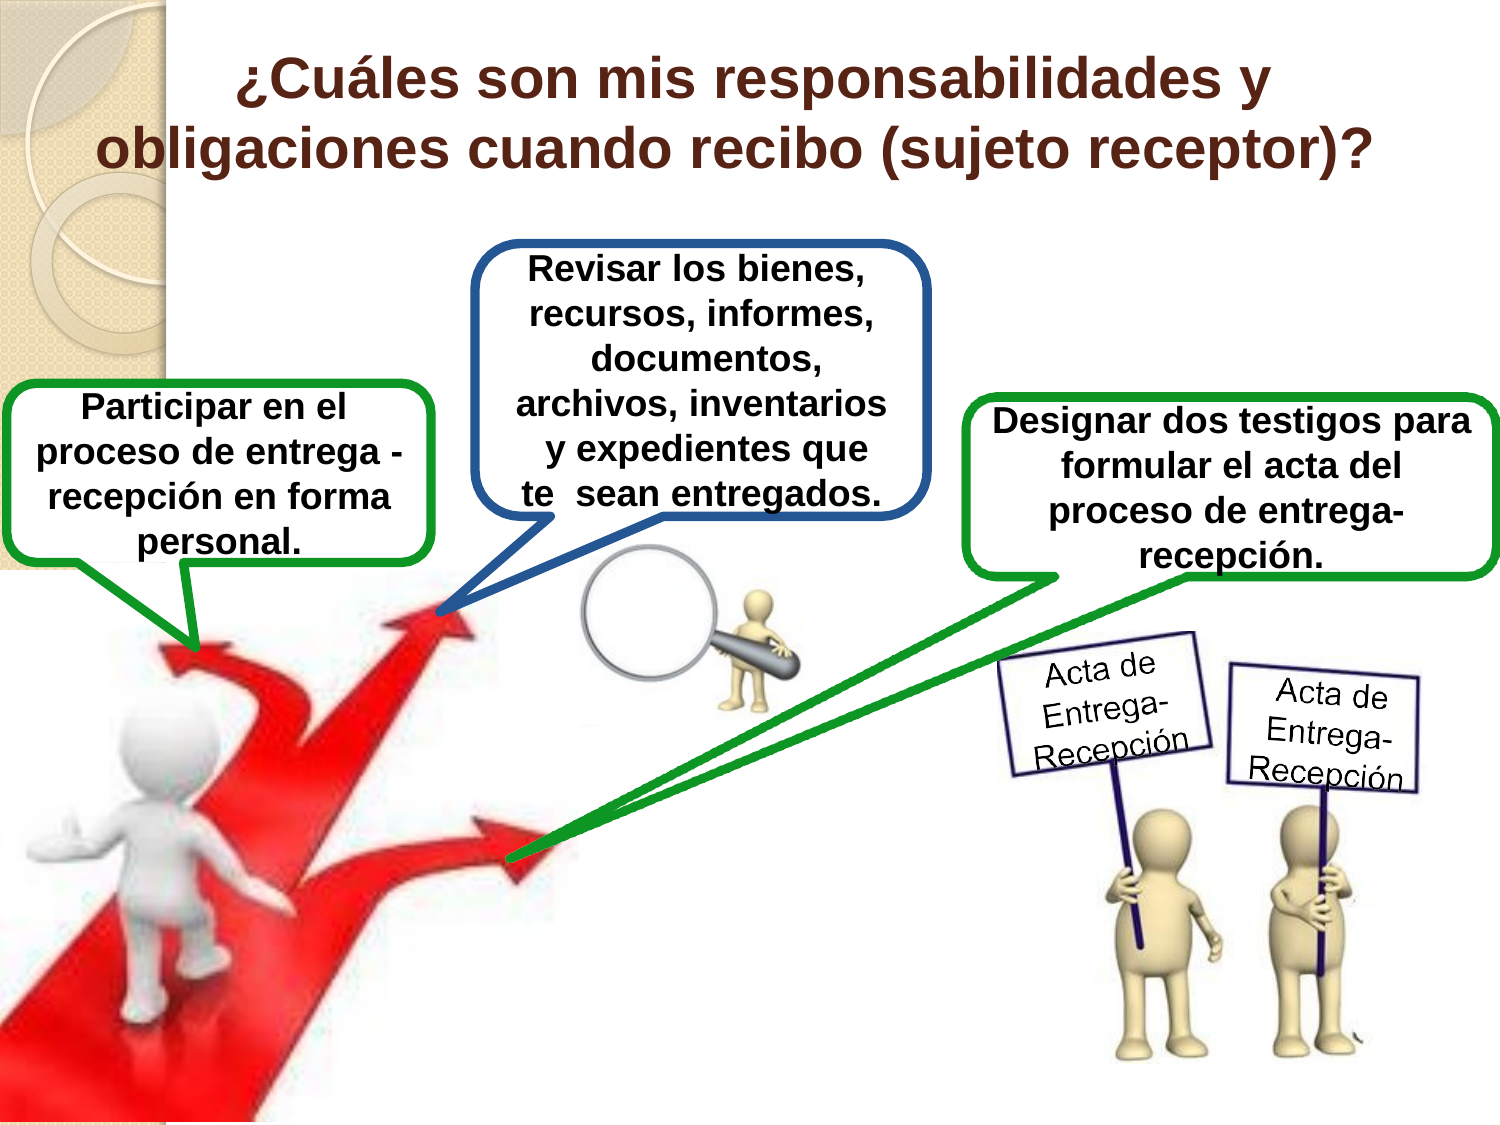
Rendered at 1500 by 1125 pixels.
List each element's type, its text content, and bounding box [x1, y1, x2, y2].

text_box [0, 378, 580, 1122]
title ¿Cuáles son mis responsabilidades y obligaciones cuando recibo (sujeto receptor)? [93, 14, 1425, 205]
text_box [434, 238, 933, 618]
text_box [505, 392, 1500, 1064]
